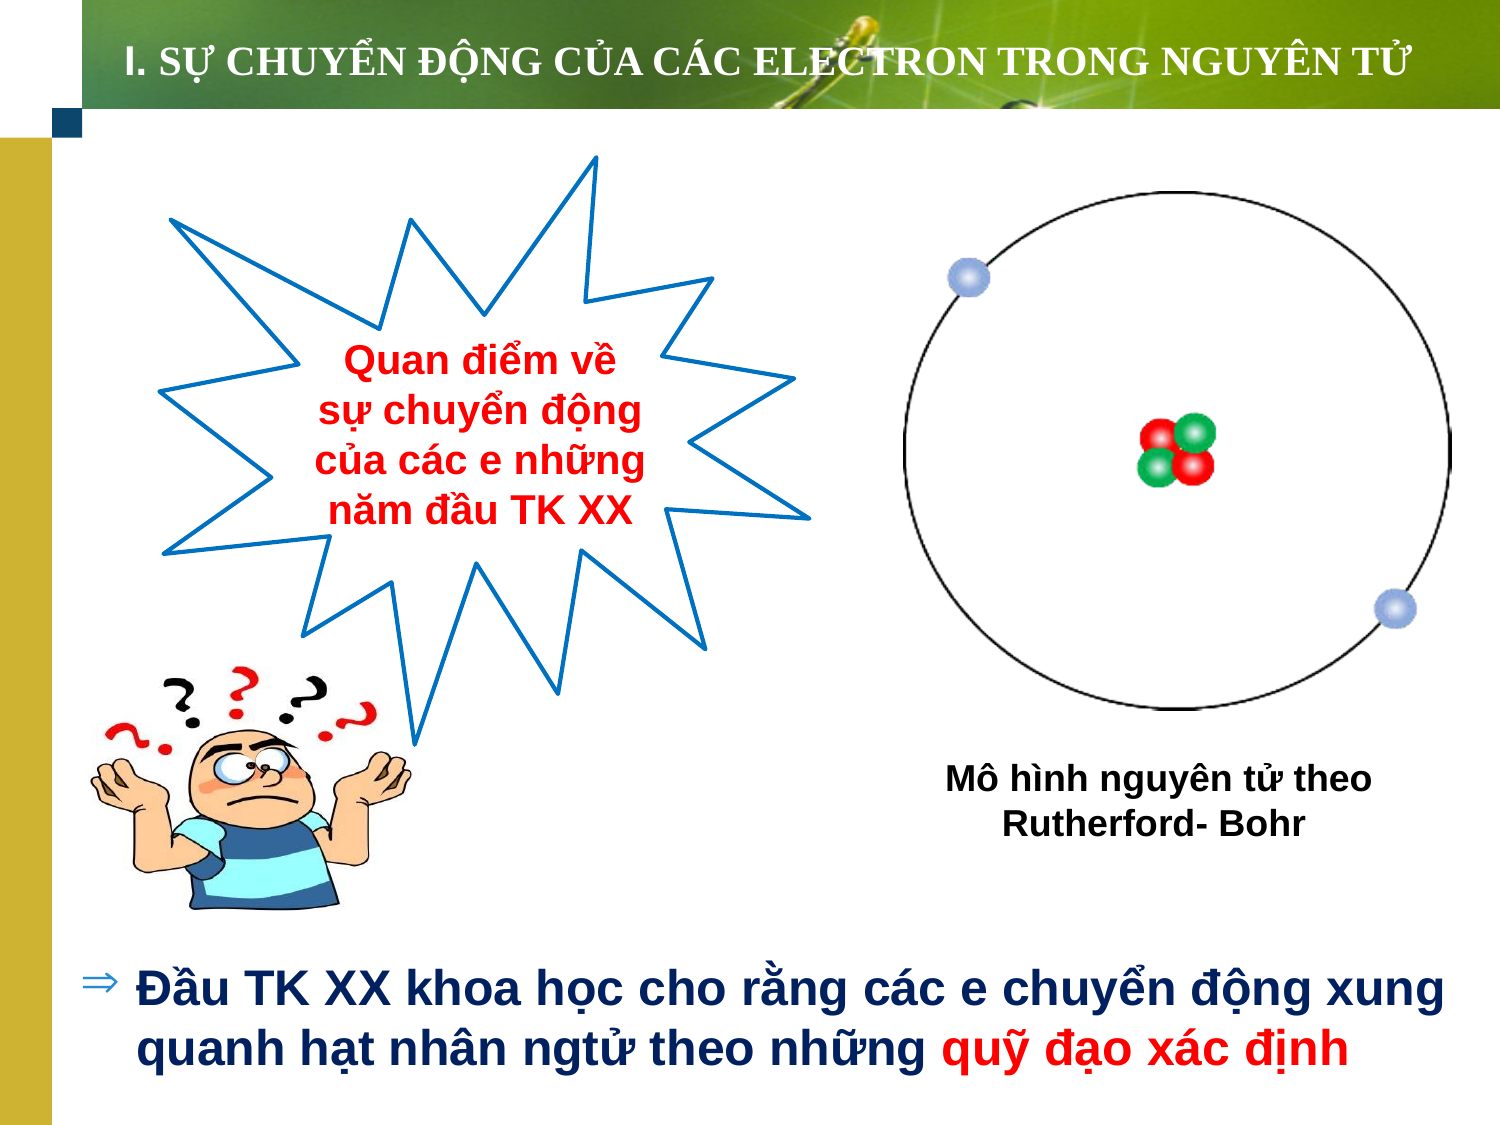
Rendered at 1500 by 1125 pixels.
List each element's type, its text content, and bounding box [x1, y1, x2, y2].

list Đầu TK XX khoa học cho rằng các e chuyển động xung quanh hạt nhân ngtử theo những quỹ đạo xác định [64, 155, 1478, 1125]
picture [82, 0, 1500, 109]
picture [87, 662, 426, 922]
text_box Quan điểm về sự chuyển động của các e những năm đầu TK XX [157, 155, 812, 710]
text_box Mô hình nguyên tử theo Rutherford- Bohr [828, 746, 1490, 851]
picture [903, 191, 1453, 711]
title I. SỰ CHUYỂN ĐỘNG CỦA CÁC ELECTRON TRONG NGUYÊN TỬ [87, 12, 1451, 106]
